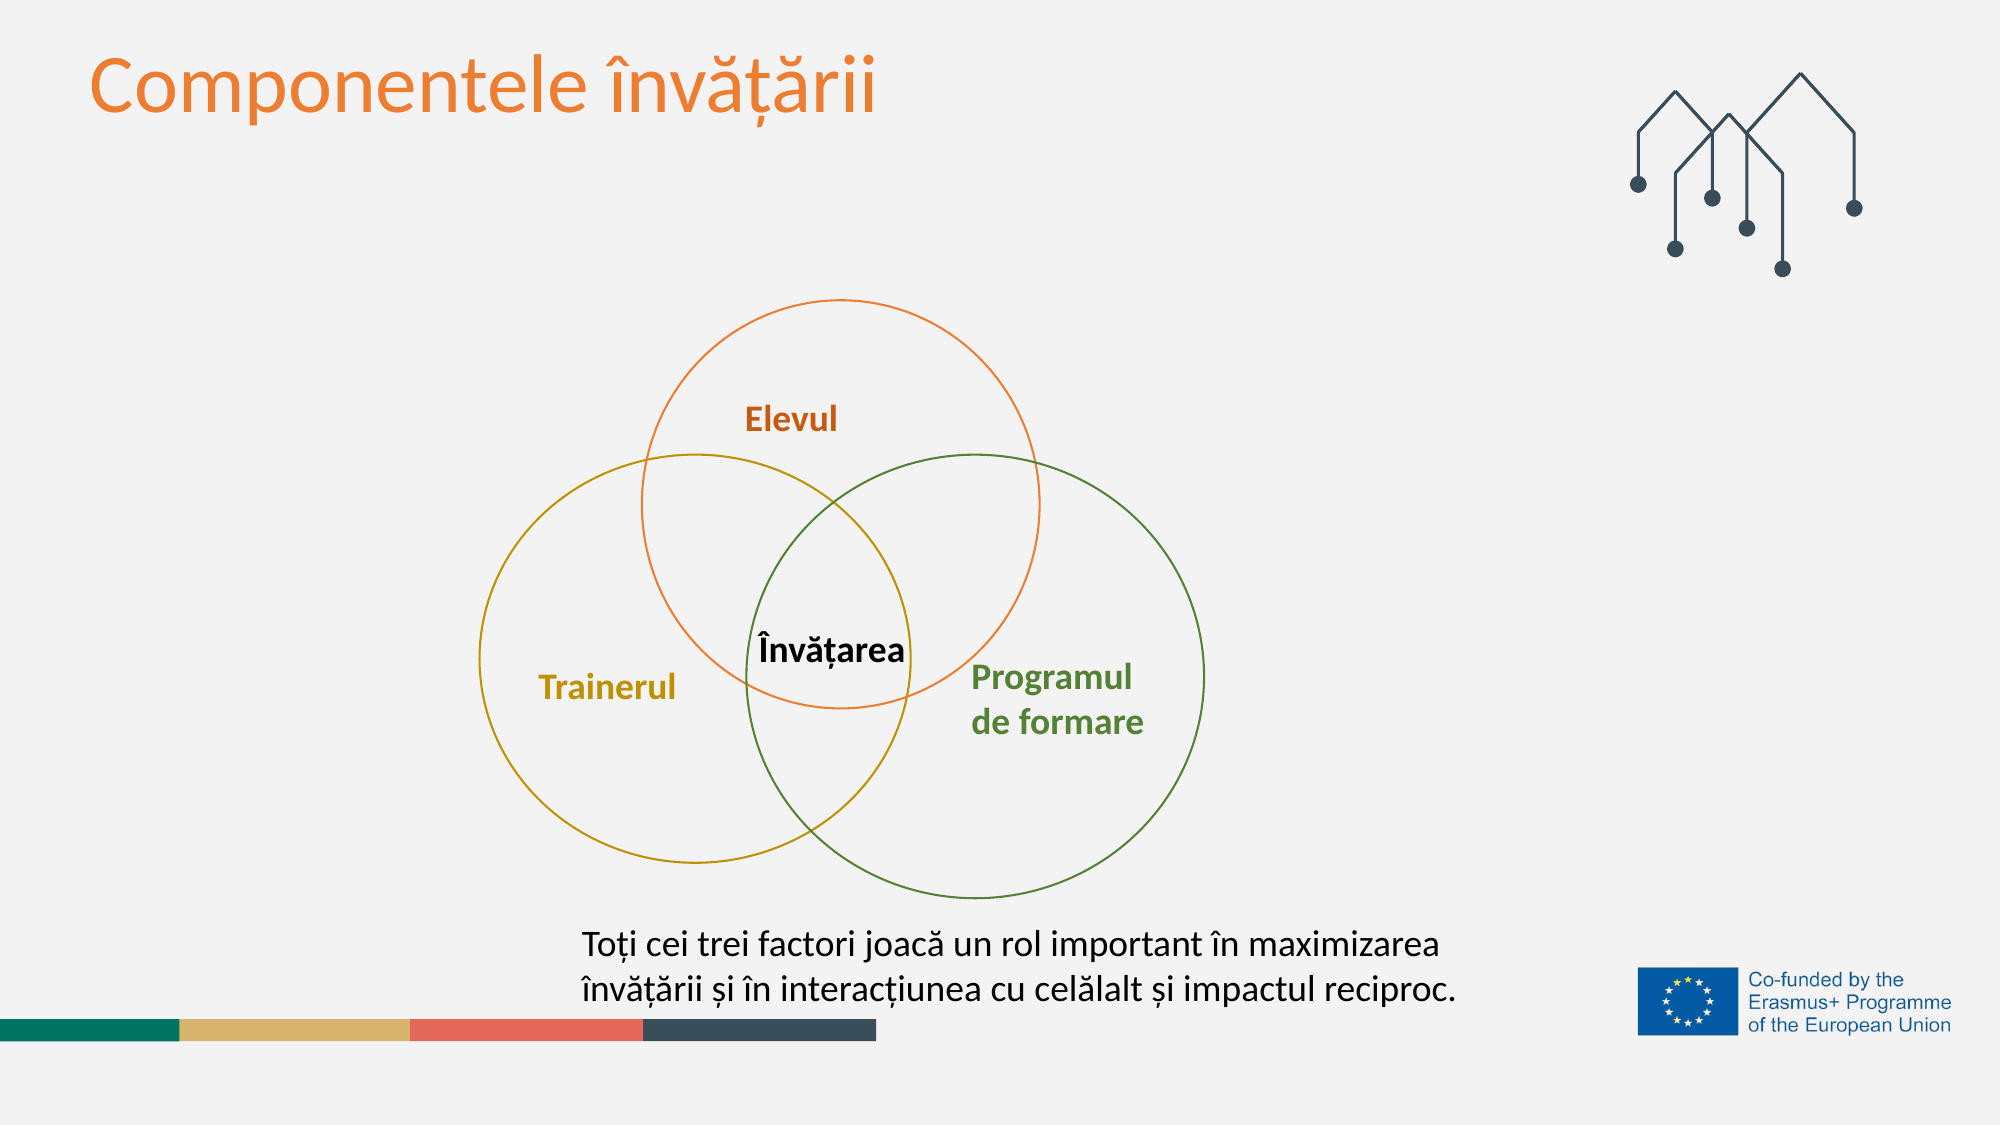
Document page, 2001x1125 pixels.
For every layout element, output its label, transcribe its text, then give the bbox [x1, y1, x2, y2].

text_box [746, 454, 1205, 899]
text_box Elevul [730, 386, 947, 447]
text_box [641, 300, 1036, 684]
title Componentele învățării [74, 6, 1800, 165]
text_box Trainerul [523, 654, 730, 715]
text_box Toți cei trei factori joacă un rol important în maximizarea învățării și în interacțiunea cu celălalt și impactul reciproc. [566, 911, 1568, 1017]
text_box Programul de formare [956, 644, 1179, 750]
text_box [479, 459, 811, 863]
text_box Învățarea [740, 617, 924, 678]
picture [1635, 954, 1962, 1048]
